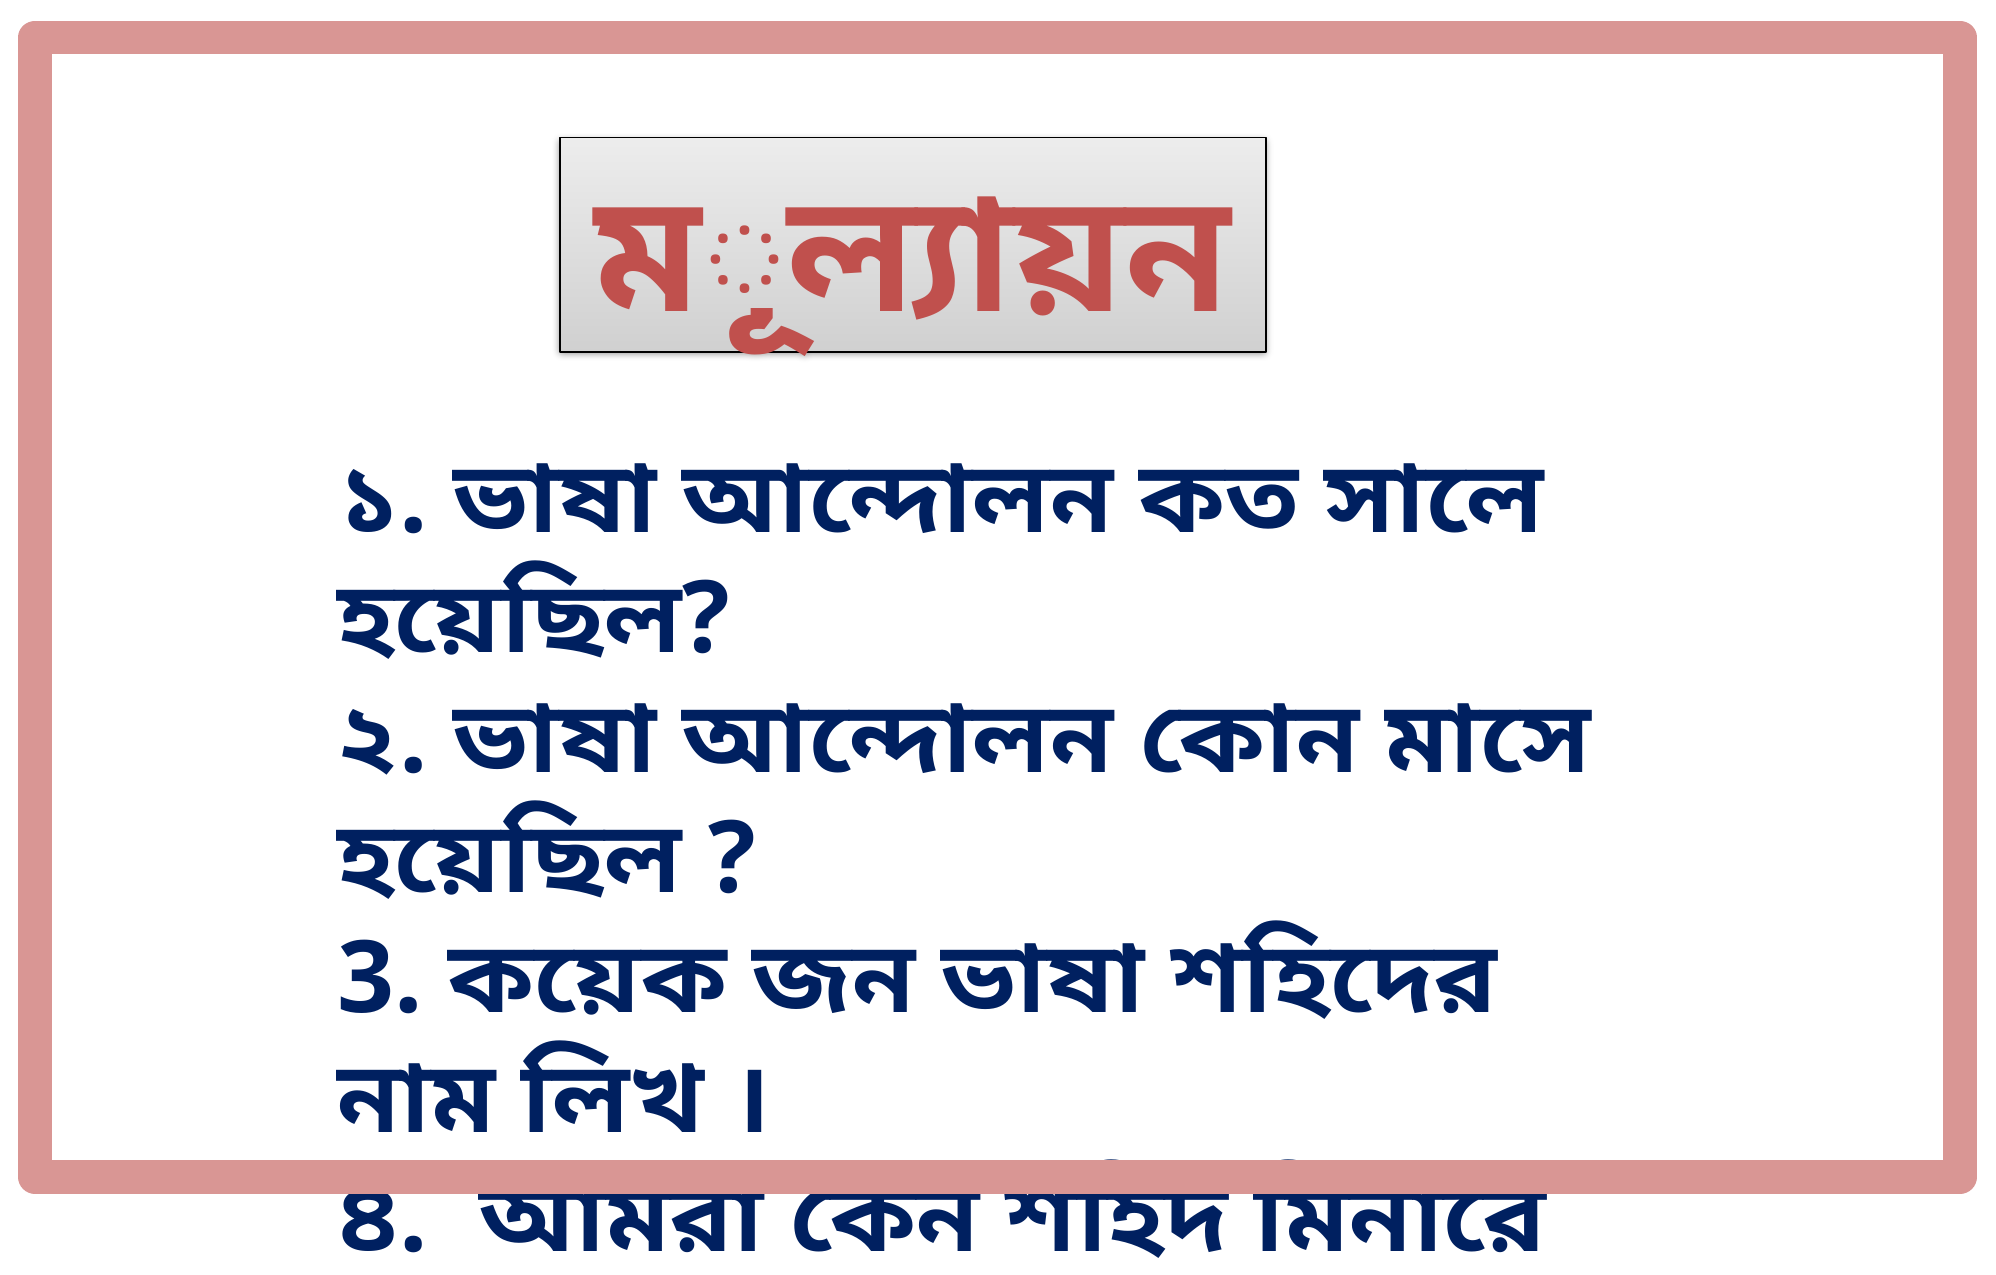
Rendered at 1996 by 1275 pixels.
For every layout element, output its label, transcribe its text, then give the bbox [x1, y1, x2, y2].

text_box ১. ভাষা আন্দোলন কত সালে হয়েছিল? ২. ভাষা আন্দোলন কোন মাসে হয়েছিল ? 3. কয়েক জন ভাষা শহিদের নাম লিখ । ৪. আমরা কেন শহিদ মিনারে যায় ? [322, 1178, 1640, 1275]
text_box [35, 37, 1960, 1178]
